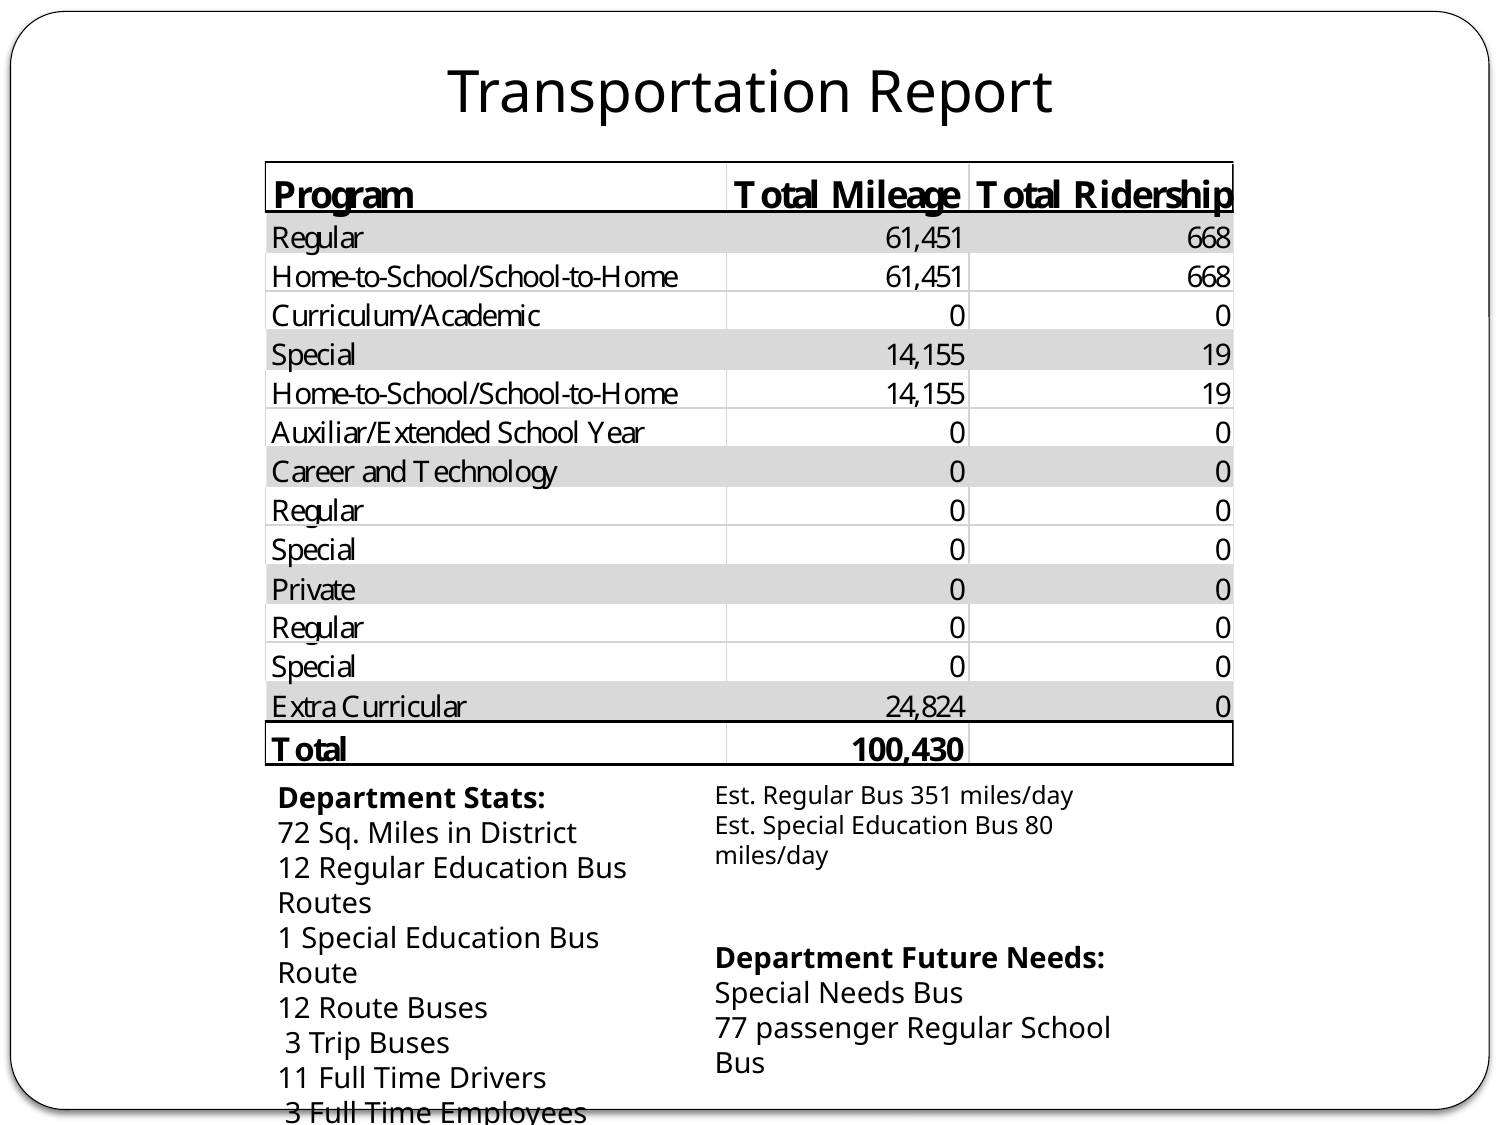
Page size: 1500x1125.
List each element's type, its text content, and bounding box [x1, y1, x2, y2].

text_box Transportation Report [0, 46, 1500, 132]
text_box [264, 161, 1236, 767]
text_box Est. Regular Bus 351 miles/day Est. Special Education Bus 80 miles/day Department Future Needs: Special Needs Bus 77 passenger Regular School Bus [699, 776, 1138, 1125]
text_box Department Stats: 72 Sq. Miles in District 12 Regular Education Bus Routes 1 Special Education Bus Route 12 Route Buses 3 Trip Buses 11 Full Time Drivers 3 Full Time Employees 0 Substitutes [262, 774, 699, 1125]
